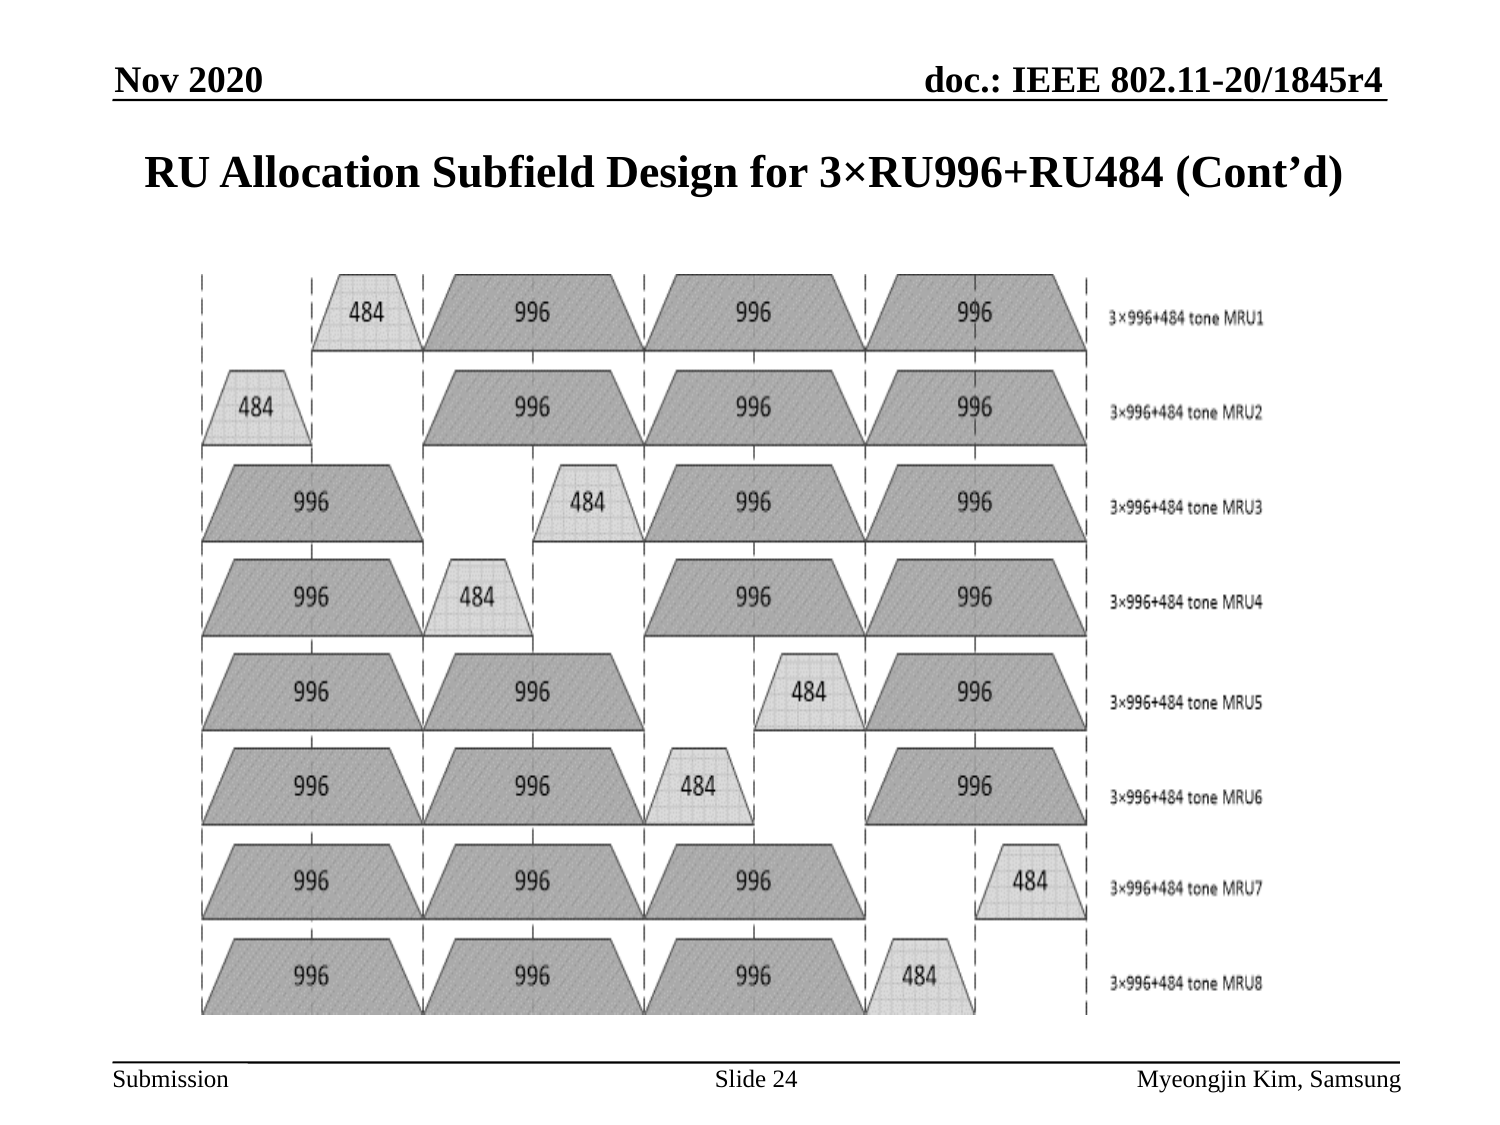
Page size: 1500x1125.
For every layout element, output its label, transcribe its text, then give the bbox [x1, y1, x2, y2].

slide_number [114, 54, 265, 101]
slide_number Slide 24 [712, 1061, 800, 1093]
picture [199, 274, 1288, 1015]
footer Myeongjin Kim, Samsung [1130, 1061, 1402, 1093]
text_box [112, 237, 1388, 1000]
title RU Allocation Subfield Design for 3×RU996+RU484 (Cont’d) [112, 112, 1388, 226]
